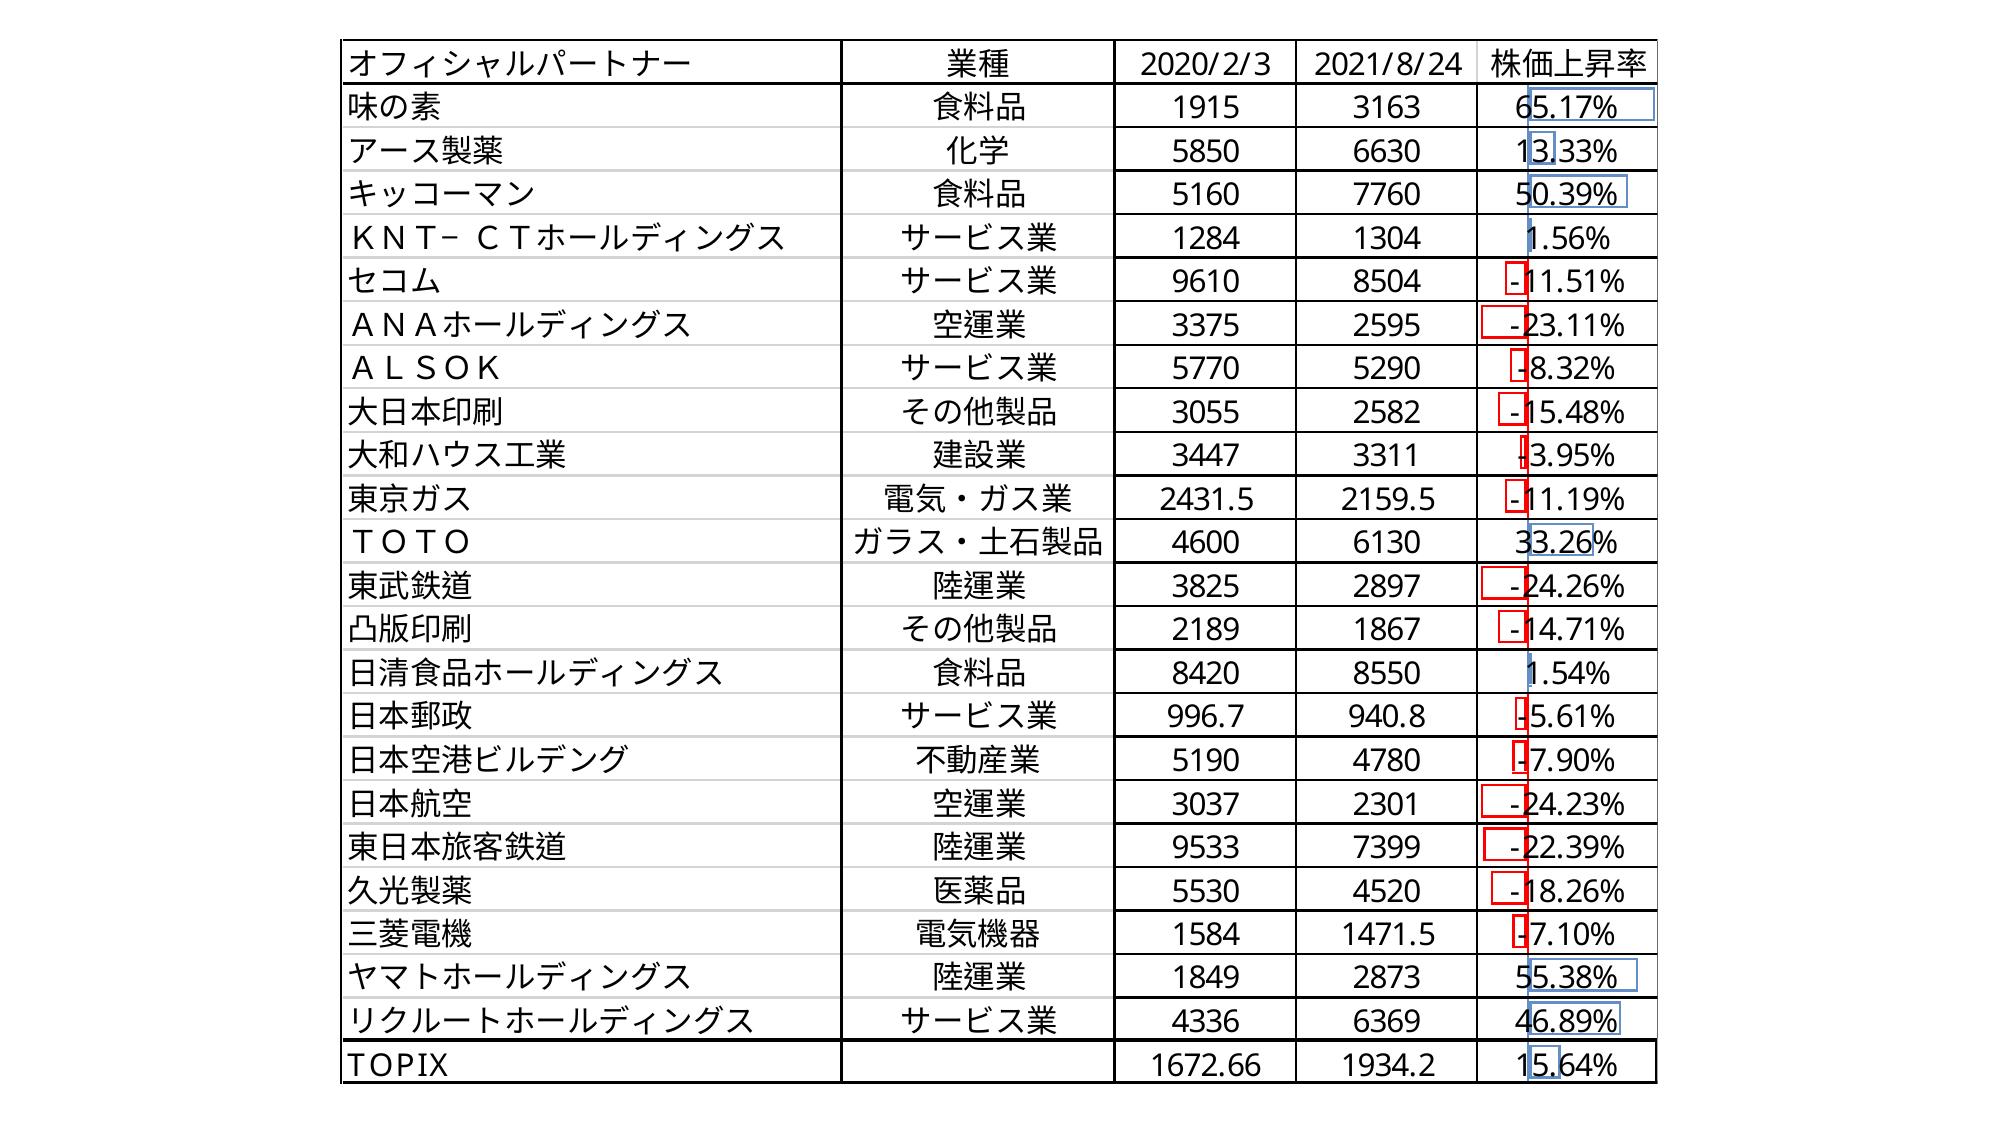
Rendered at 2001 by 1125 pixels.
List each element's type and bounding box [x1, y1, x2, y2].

picture [340, 38, 1660, 1086]
